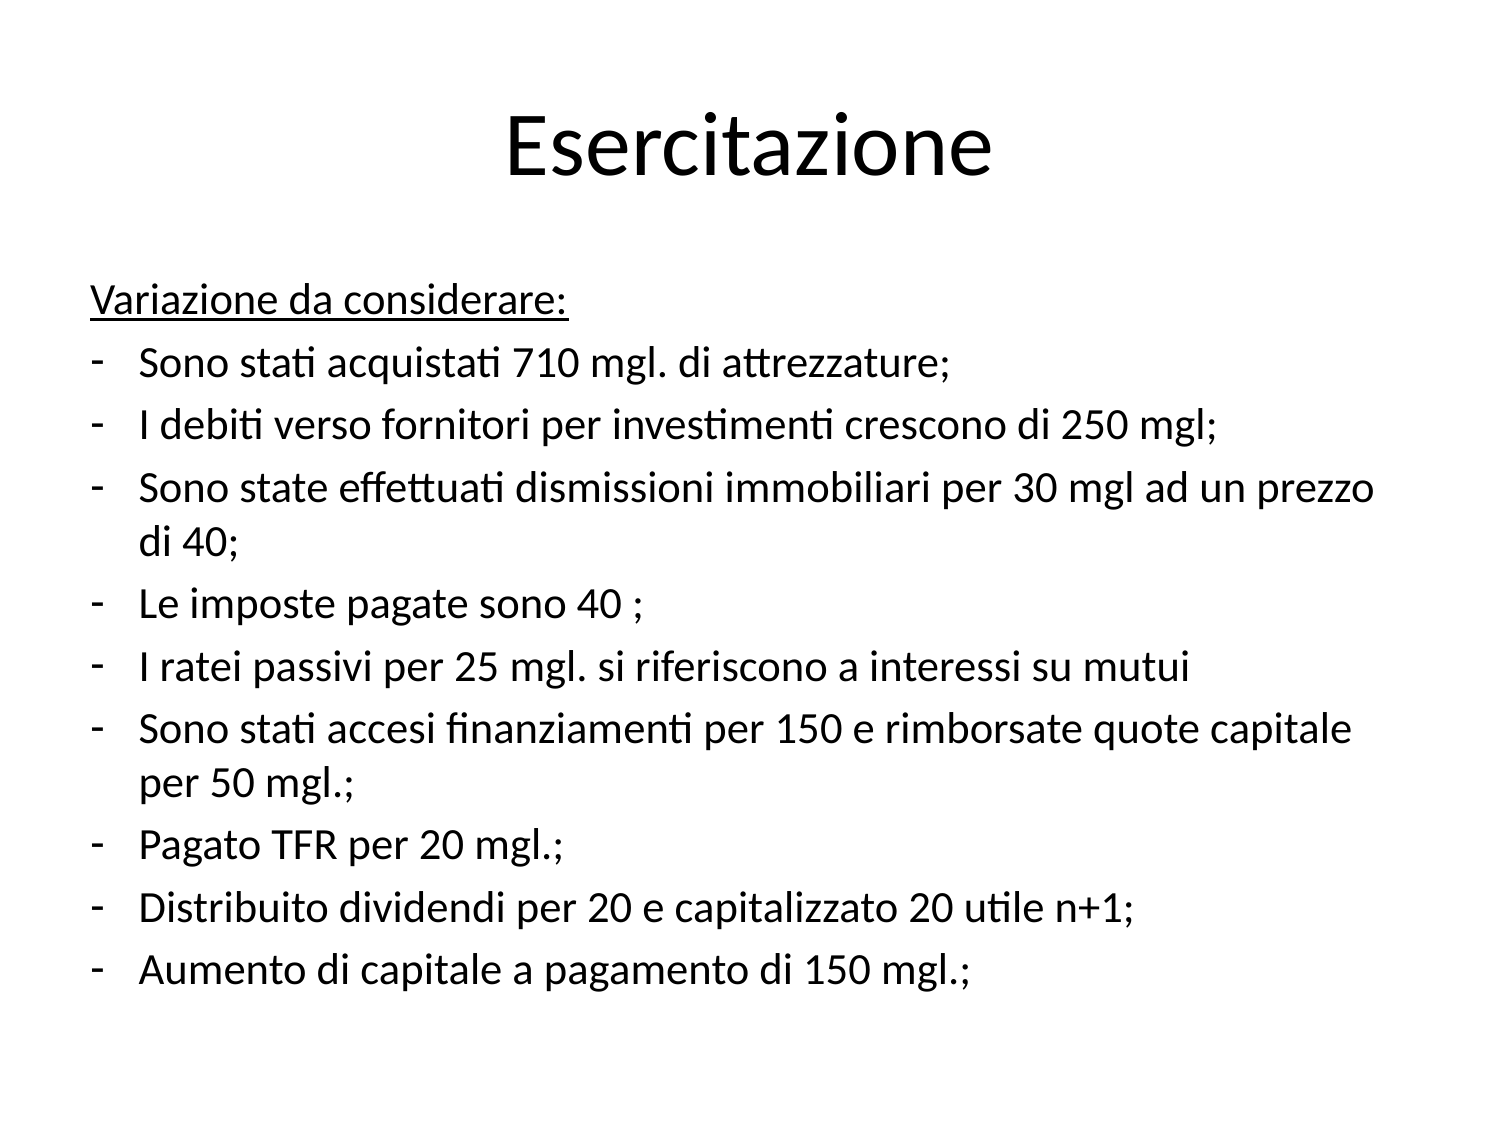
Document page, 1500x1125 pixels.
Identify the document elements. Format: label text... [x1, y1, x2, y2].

list Variazione da considerare: Sono stati acquistati 710 mgl. di attrezzature; I debiti verso fornitori per investimenti crescono di 250 mgl; Sono state effettuati dismissioni immobiliari per 30 mgl ad un prezzo di 40; Le imposte pagate sono 40 ; I ratei passivi per 25 mgl. si riferiscono a interessi su mutui Sono stati accesi finanziamenti per 150 e rimborsate quote capitale per 50 mgl.; Pagato TFR per 20 mgl.; Distribuito dividendi per 20 e capitalizzato 20 utile n+1; Aumento di capitale a pagamento di 150 mgl.; [75, 262, 1425, 1005]
title Esercitazione [75, 45, 1425, 233]
